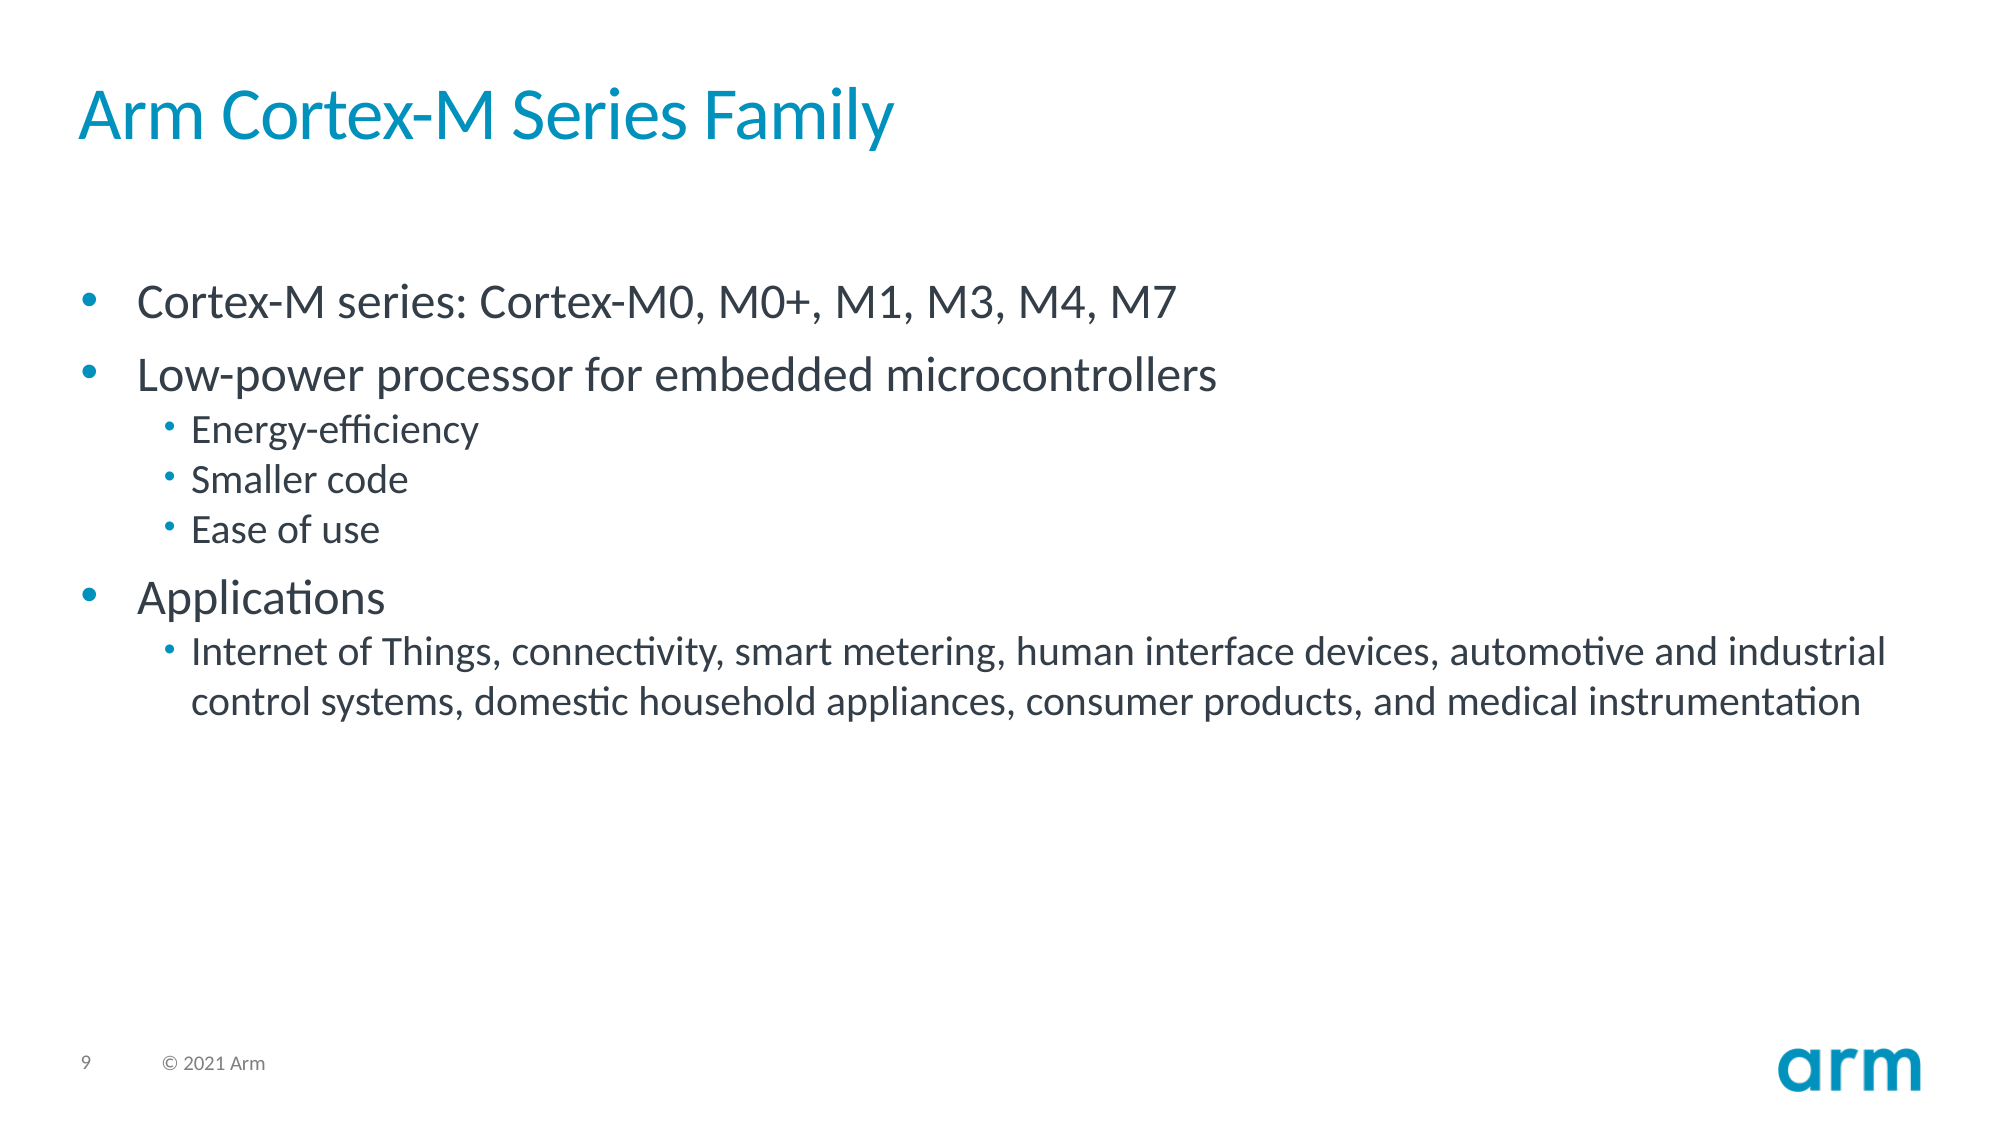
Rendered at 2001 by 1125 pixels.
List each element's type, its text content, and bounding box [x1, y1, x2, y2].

picture [1777, 1047, 1922, 1093]
title Arm Cortex-M Series Family [78, 78, 1922, 186]
list Cortex-M series: Cortex-M0, M0+, M1, M3, M4, M7 Low-power processor for embedded microcontrollers Energy-efficiency Smaller code Ease of use Applications Internet of Things, connectivity, smart metering, human interface devices, automotive and industrial control systems, domestic household appliances, consumer products, and medical instrumentation [80, 268, 1915, 940]
